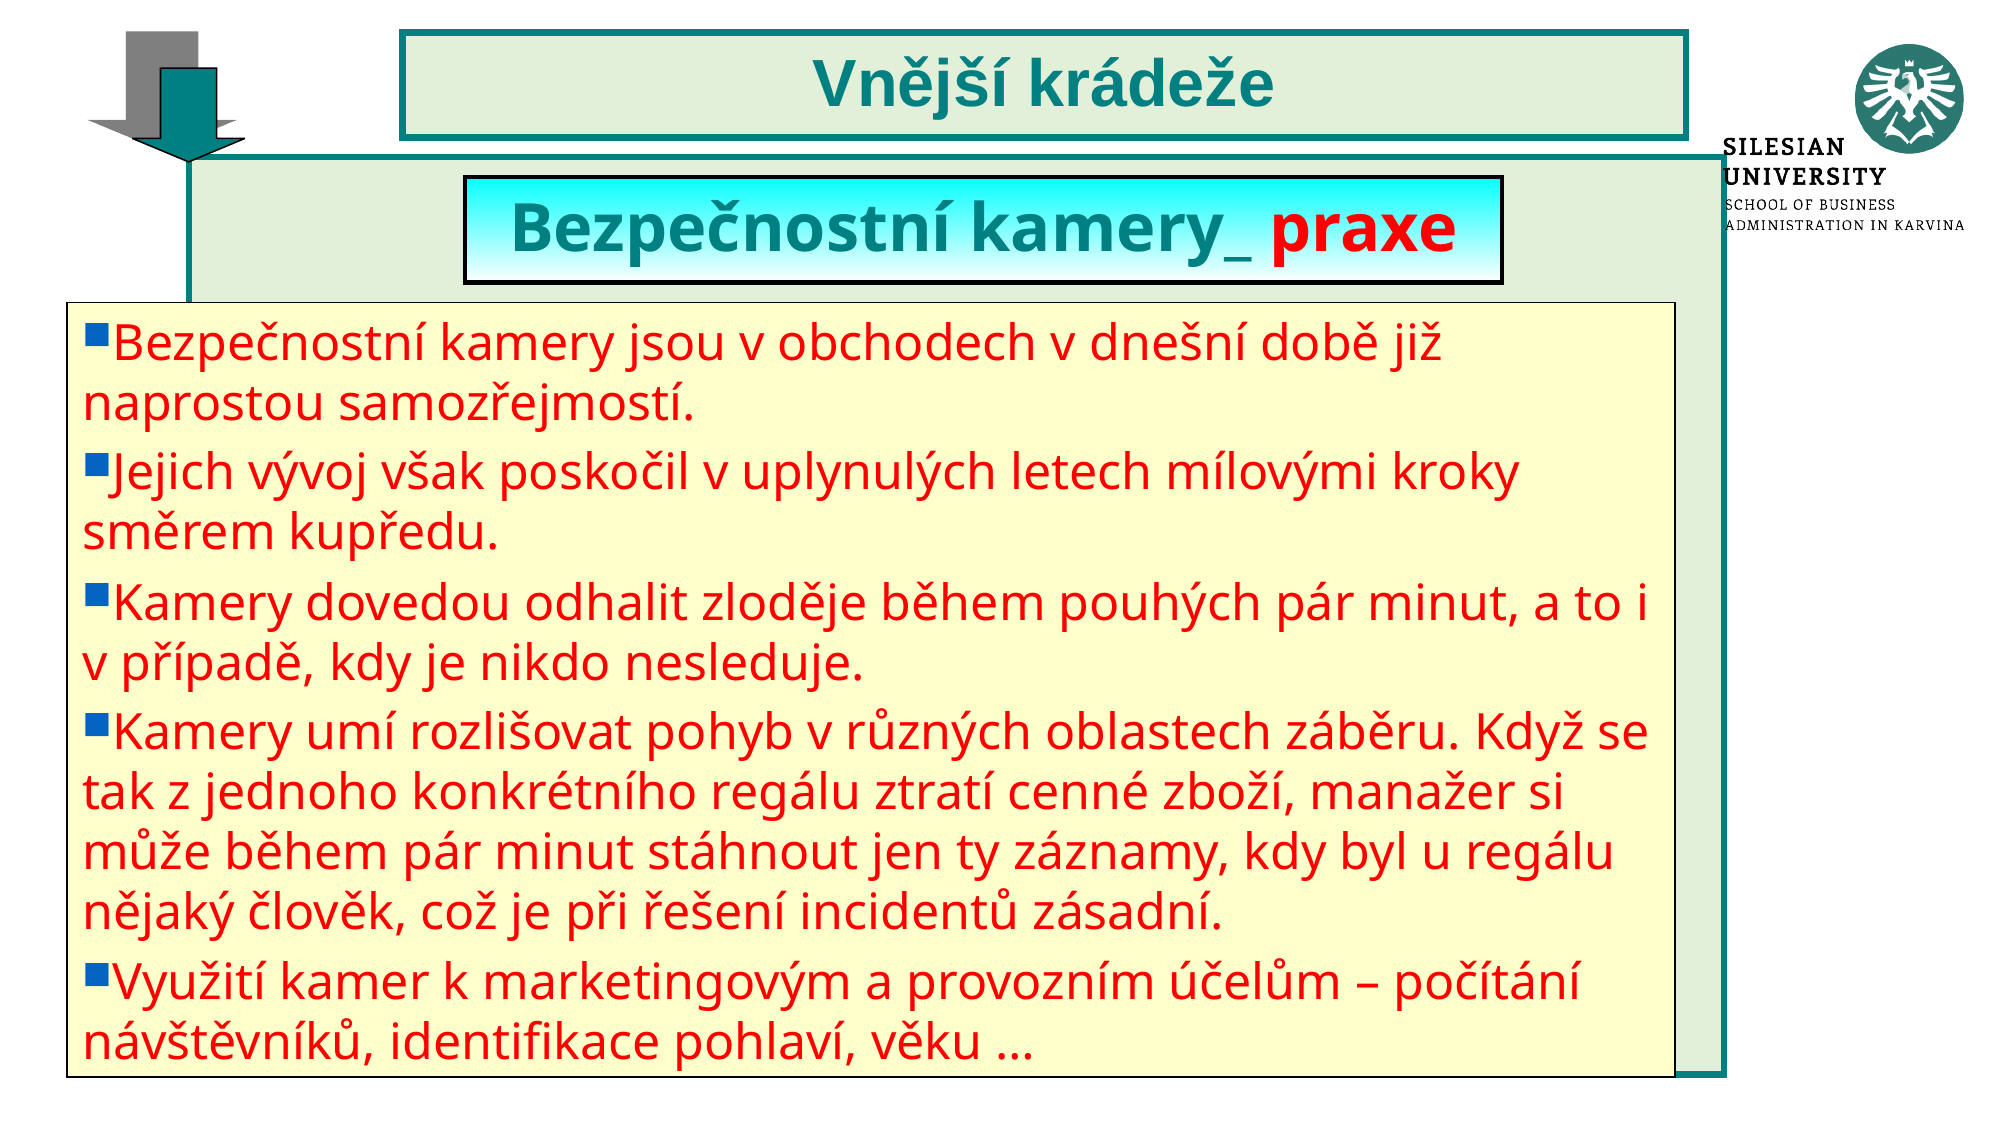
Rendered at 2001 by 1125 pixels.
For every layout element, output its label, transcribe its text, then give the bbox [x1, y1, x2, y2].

text_box [188, 157, 1724, 1075]
text_box Vnější krádeže [402, 32, 1687, 138]
text_box Bezpečnostní kamery jsou v obchodech v dnešní době již naprostou samozřejmostí. Jejich vývoj však poskočil v uplynulých letech mílovými kroky směrem kupředu. Kamery dovedou odhalit zloděje během pouhých pár minut, a to i v případě, kdy je nikdo nesleduje. Kamery umí rozlišovat pohyb v různých oblastech záběru. Když se tak z jednoho konkrétního regálu ztratí cenné zboží, manažer si může během pár minut stáhnout jen ty záznamy, kdy byl u regálu nějaký člověk, což je při řešení incidentů zásadní. Využití kamer k marketingovým a provozním účelům – počítání návštěvníků, identifikace pohlaví, věku … [67, 302, 1676, 1078]
text_box Bezpečnostní kamery_ praxe [465, 177, 1503, 283]
text_box [132, 68, 245, 162]
picture [1723, 44, 1964, 230]
